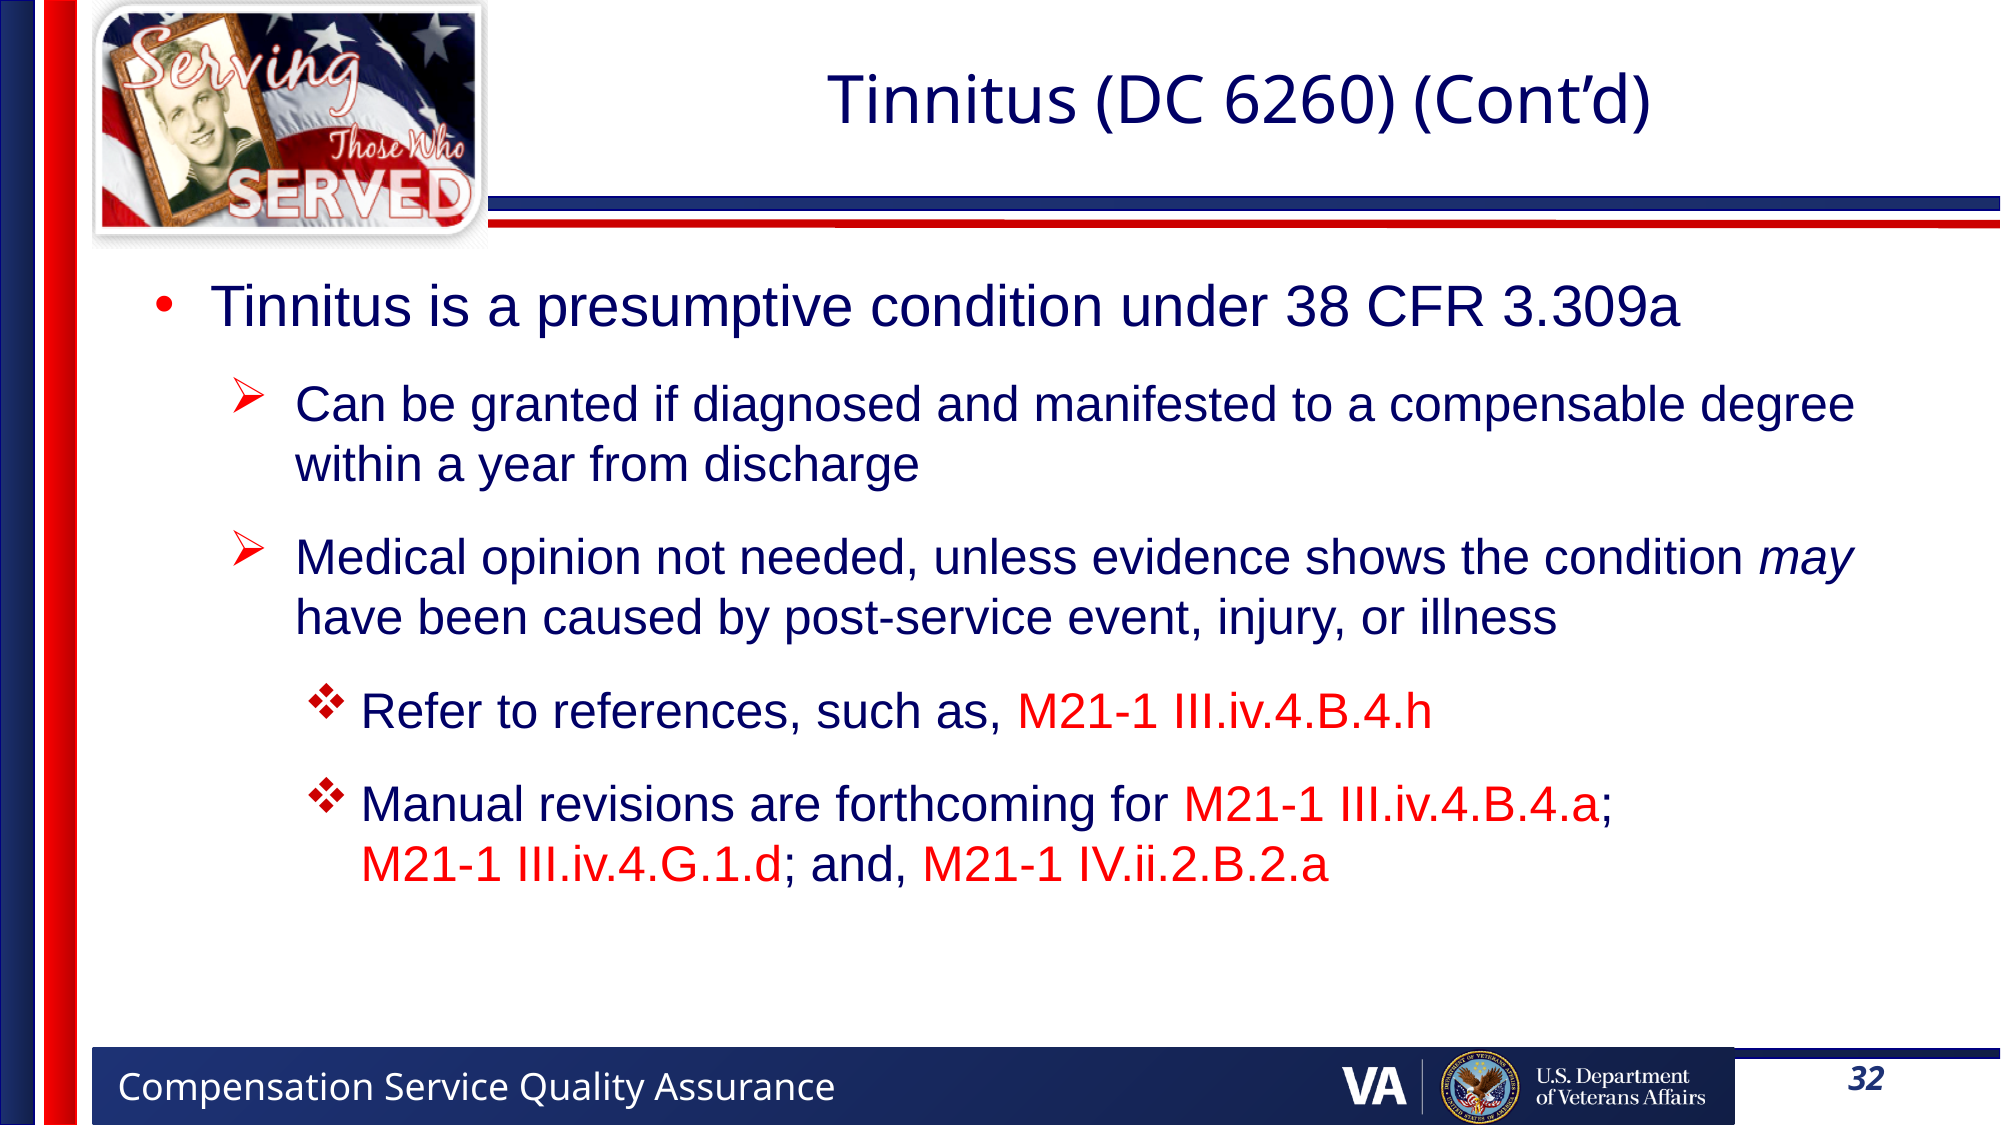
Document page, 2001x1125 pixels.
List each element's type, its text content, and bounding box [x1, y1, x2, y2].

title Tinnitus (DC 6260) (Cont’d) [479, 0, 2000, 194]
picture [1342, 1049, 1705, 1125]
slide_number 32 [1733, 1042, 2000, 1118]
list Tinnitus is a presumptive condition under 38 CFR 3.309a Can be granted if diagnosed and manifested to a compensable degree within a year from discharge Medical opinion not needed, unless evidence shows the condition may have been caused by post-service event, injury, or illness Refer to references, such as, M21-1 III.iv.4.B.4.h Manual revisions are forthcoming for M21-1 III.iv.4.B.4.a; M21-1 III.iv.4.G.1.d; and, M21-1 IV.ii.2.B.2.a [138, 260, 1935, 1031]
picture [92, 0, 488, 249]
